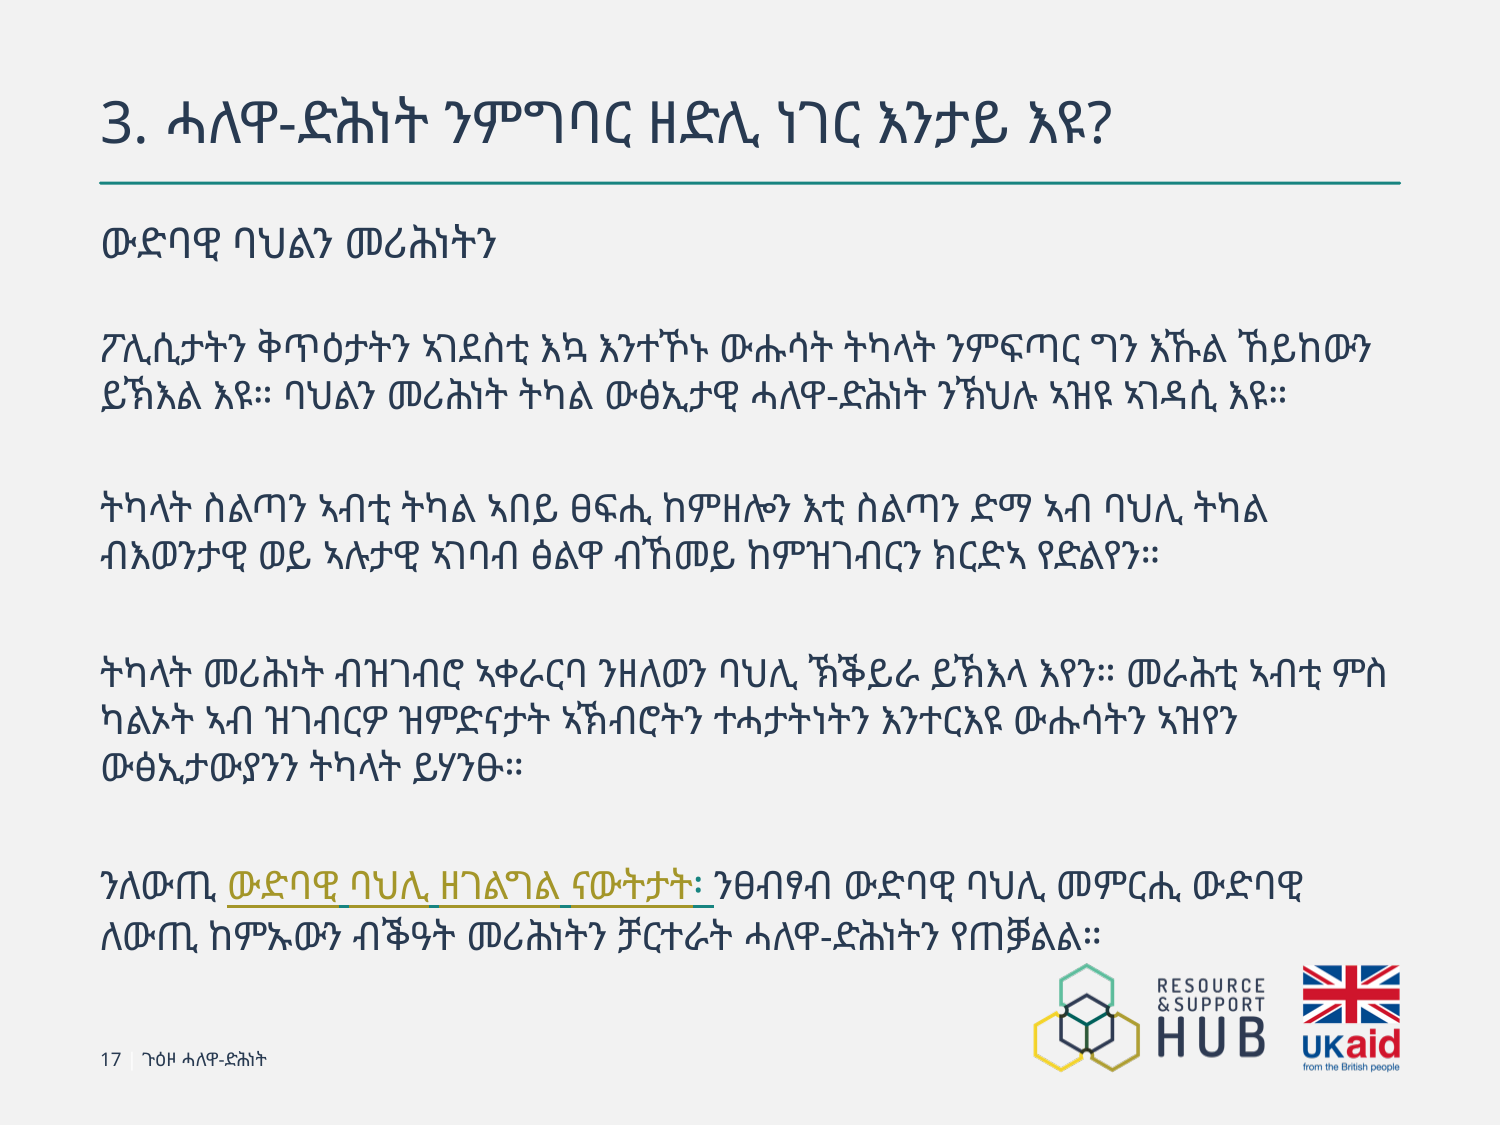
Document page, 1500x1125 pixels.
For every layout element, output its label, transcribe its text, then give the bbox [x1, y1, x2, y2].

slide_number 17 | ጉዕዞ ሓለዋ-ድሕነት [100, 1020, 451, 1081]
title 3. ሓለዋ-ድሕነት ንምግባር ዘድሊ ነገር እንታይ እዩ? [100, 41, 1449, 156]
list ውድባዊ ባህልን መሪሕነትን ፖሊሲታትን ቅጥዕታትን ኣገደስቲ እኳ እንተኾኑ ውሑሳት ትካላት ንምፍጣር ግን እኹል ኸይከውን ይኽእል እዩ። ባህልን መሪሕነት ትካል ውፅኢታዊ ሓለዋ-ድሕነት ንኽህሉ ኣዝዩ ኣገዳሲ እዩ። ትካላት ስልጣን ኣብቲ ትካል ኣበይ ፀፍሒ ከምዘሎን እቲ ስልጣን ድማ ኣብ ባህሊ ትካል ብእወንታዊ ወይ ኣሉታዊ ኣገባብ ፅልዋ ብኸመይ ከምዝገብርን ክርድኣ የድልየን። ትካላት መሪሕነት ብዝገብሮ ኣቀራርባ ንዘለወን ባህሊ ኽቕይራ ይኽእላ እየን። መራሕቲ ኣብቲ ምስ ካልኦት ኣብ ዝገብርዎ ዝምድናታት ኣኽብሮትን ተሓታትነትን እንተርእዩ ውሑሳትን ኣዝየን ውፅኢታውያንን ትካላት ይሃንፁ። ንለውጢ ውድባዊ ባህሊ ዘገልግል ናውትታት፡ ንፀብፃብ ውድባዊ ባህሊ መምርሒ ውድባዊ ለውጢ ከምኡውን ብቕዓት መሪሕነትን ቻርተራት ሓለዋ-ድሕነትን የጠቓልል። [100, 216, 1400, 1004]
picture [1016, 944, 1425, 1092]
